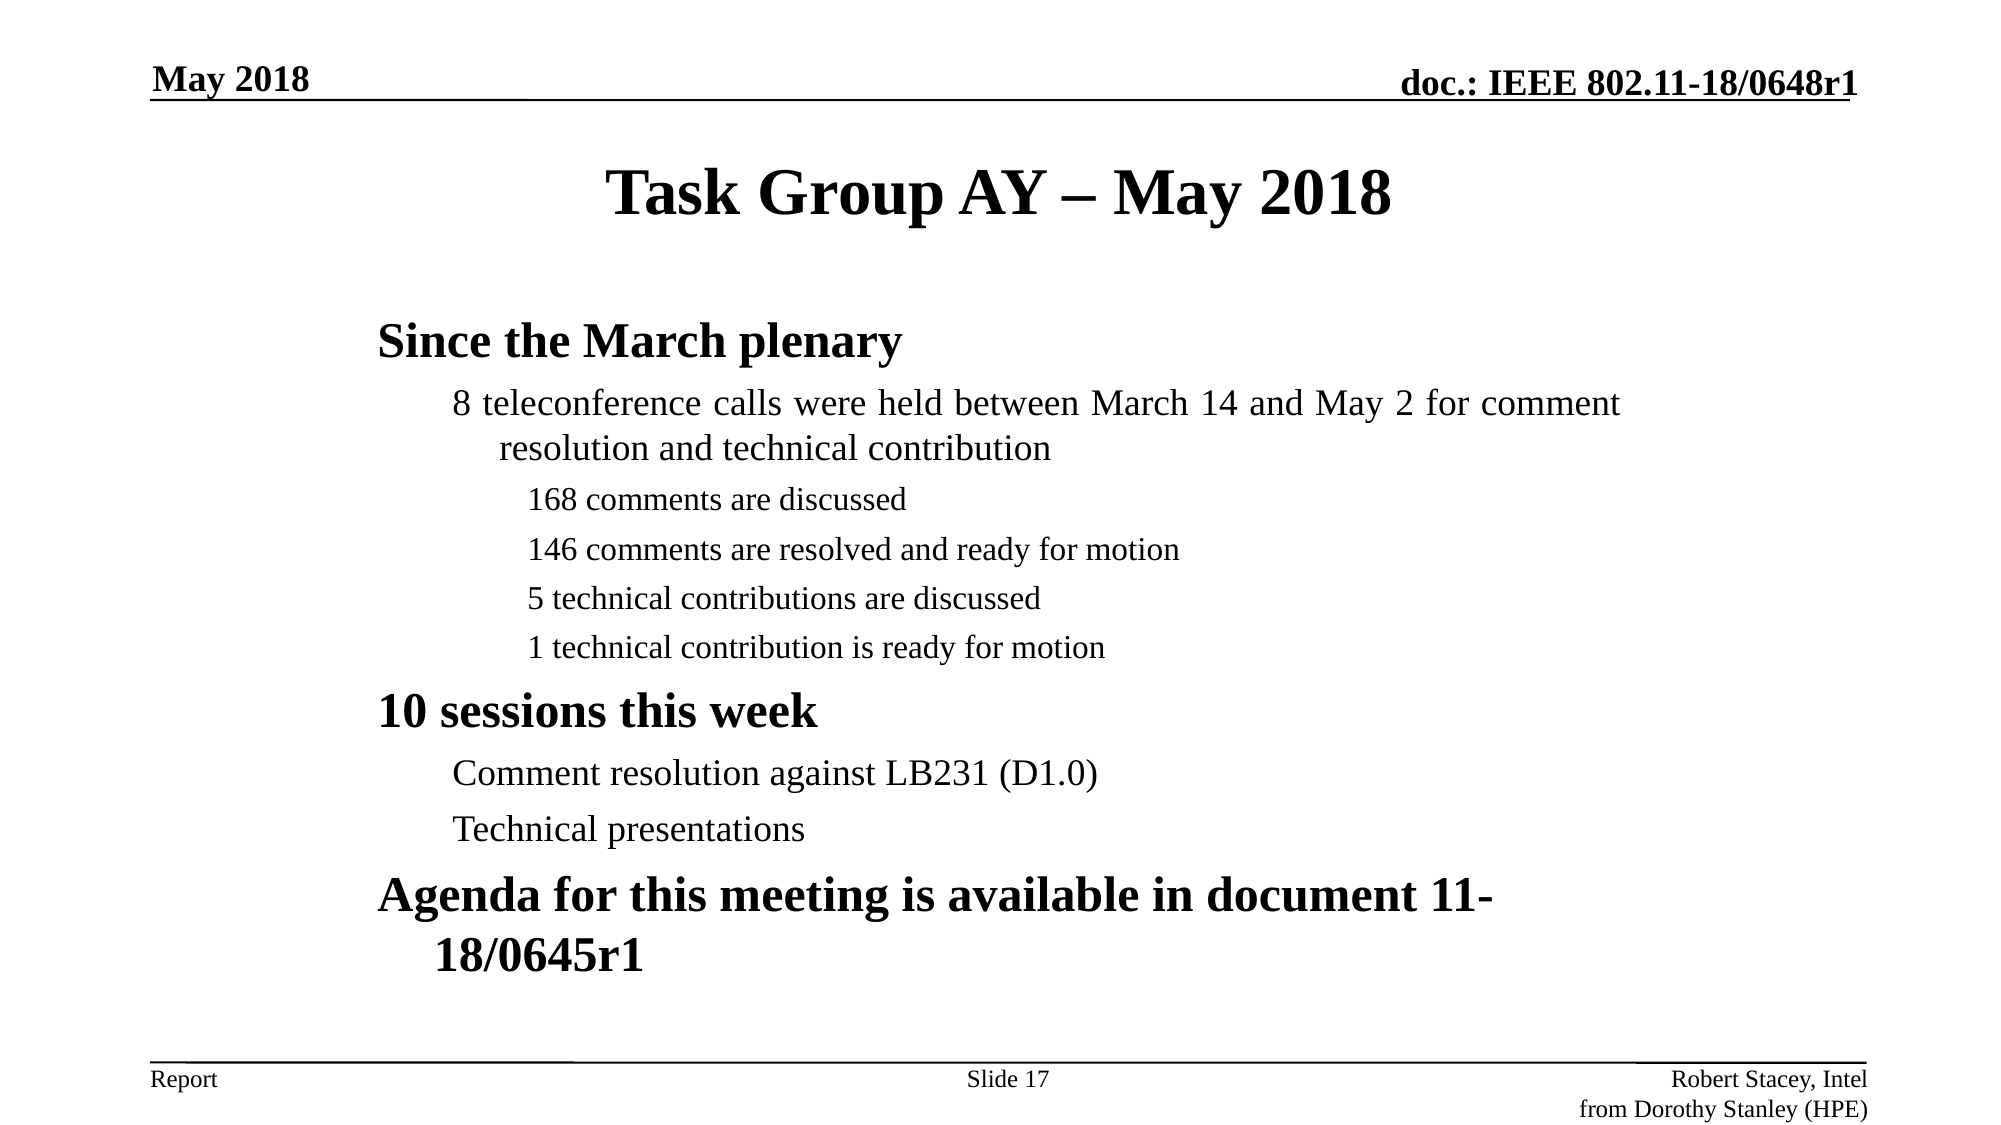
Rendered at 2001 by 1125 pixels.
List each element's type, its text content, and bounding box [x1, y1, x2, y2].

title Task Group AY – May 2018 [362, 112, 1638, 263]
footer Robert Stacey, Intel from Dorothy Stanley (HPE) [1171, 1061, 1869, 1093]
list Since the March plenary 8 teleconference calls were held between March 14 and May 2 for comment resolution and technical contribution 168 comments are discussed 146 comments are resolved and ready for motion 5 technical contributions are discussed 1 technical contribution is ready for motion 10 sessions this week Comment resolution against LB231 (D1.0) Technical presentations Agenda for this meeting is available in document 11-18/0645r1 [362, 299, 1638, 1026]
slide_number Slide 17 [950, 1061, 1067, 1123]
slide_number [152, 54, 563, 100]
